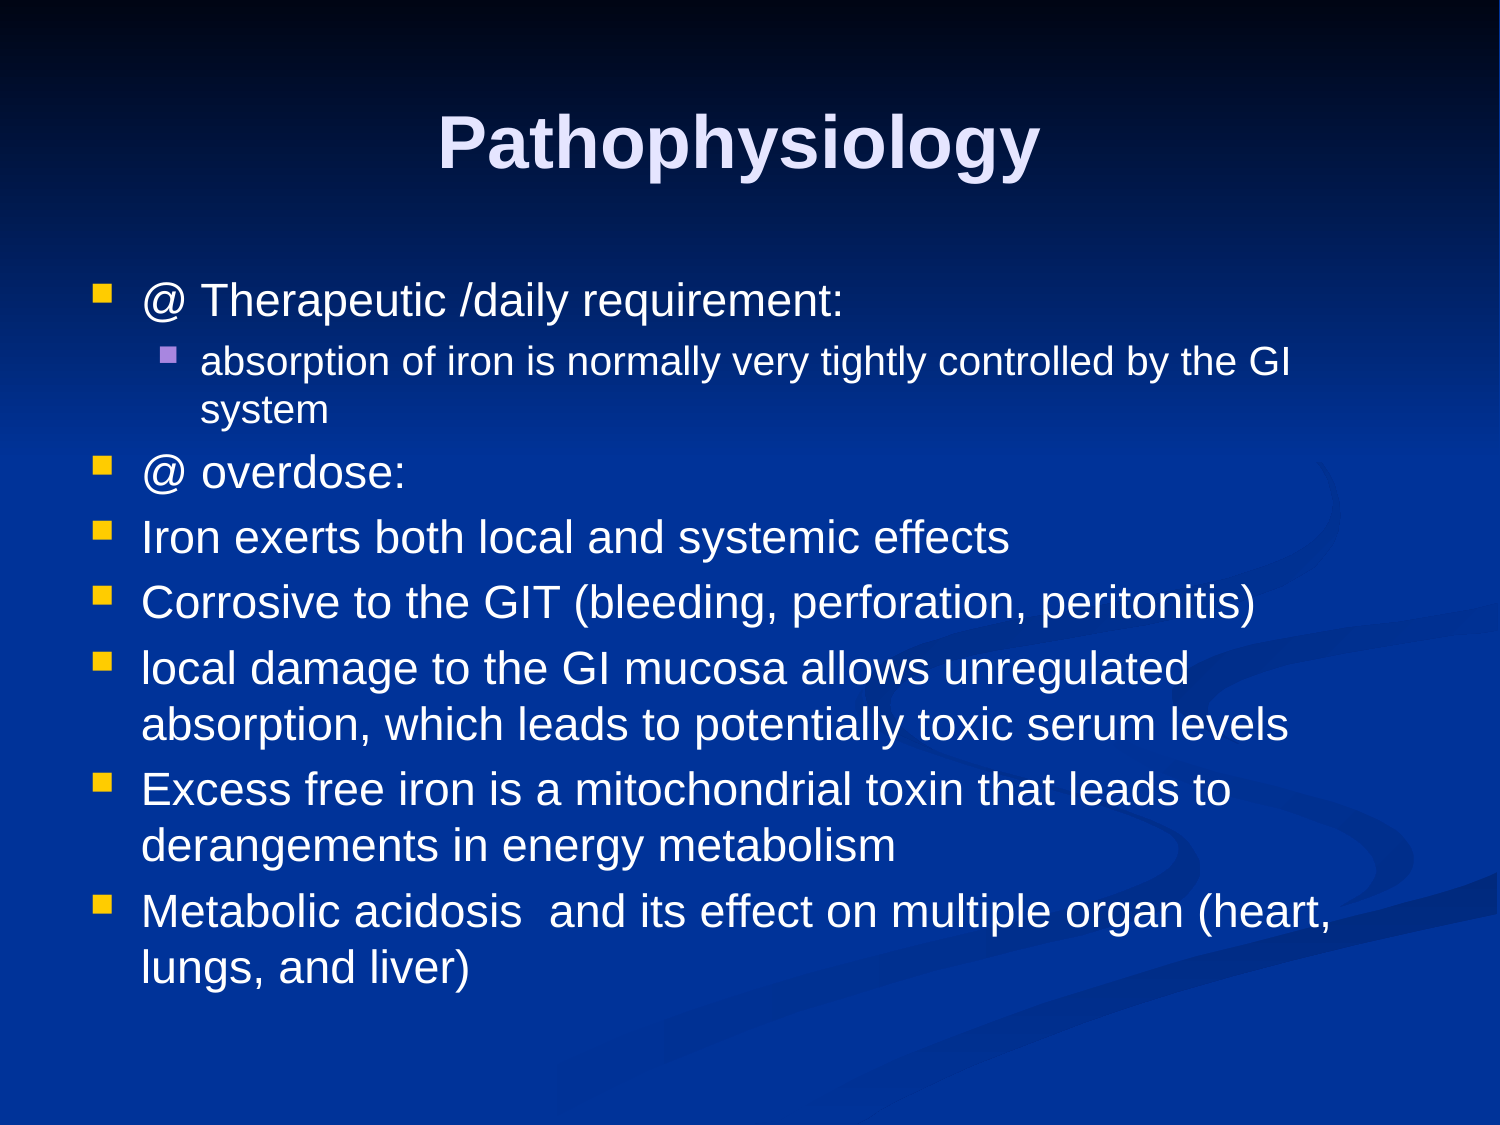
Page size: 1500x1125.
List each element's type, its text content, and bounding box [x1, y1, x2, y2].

list @ Therapeutic /daily requirement: absorption of iron is normally very tightly controlled by the GI system @ overdose: Iron exerts both local and systemic effects Corrosive to the GIT (bleeding, perforation, peritonitis) local damage to the GI mucosa allows unregulated absorption, which leads to potentially toxic serum levels Excess free iron is a mitochondrial toxin that leads to derangements in energy metabolism Metabolic acidosis and its effect on multiple organ (heart, lungs, and liver) [74, 262, 1426, 1006]
title Pathophysiology [74, 44, 1426, 233]
